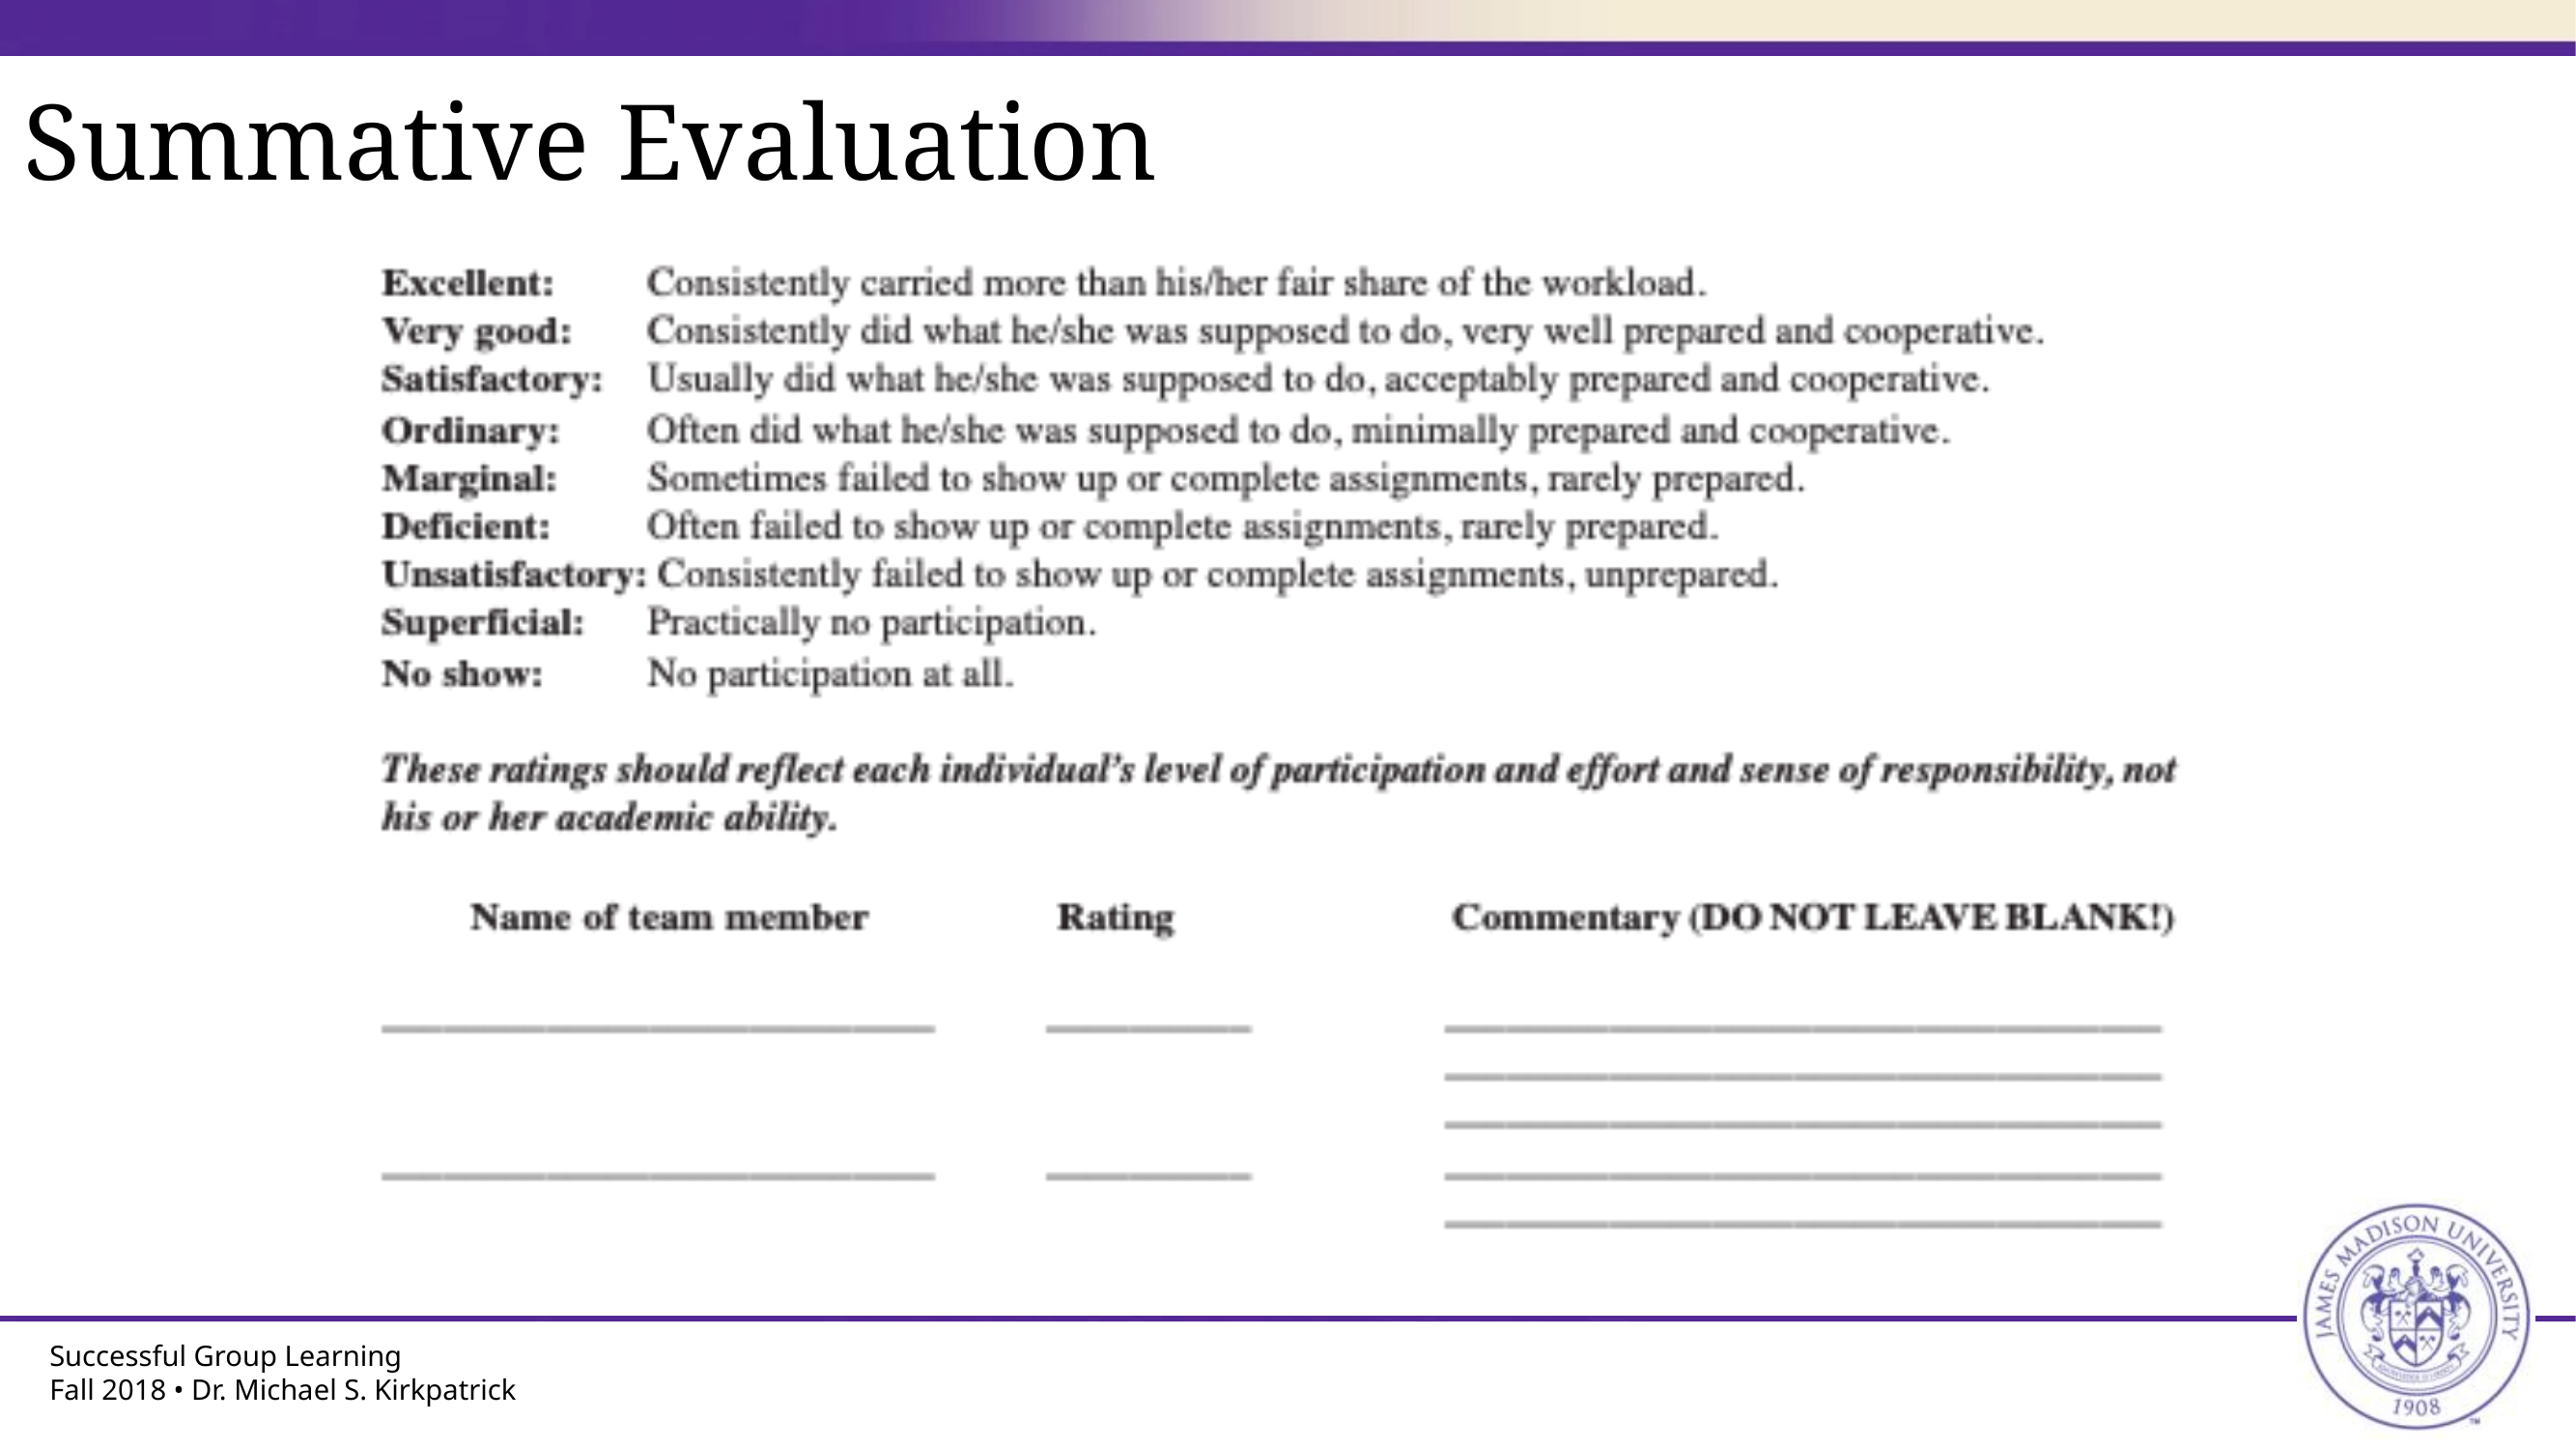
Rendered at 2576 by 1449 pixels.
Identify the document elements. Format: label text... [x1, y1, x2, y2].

title Summative Evaluation [17, 58, 1656, 218]
picture [0, 1198, 2576, 1439]
picture [0, 0, 2576, 56]
picture [380, 260, 2196, 1248]
